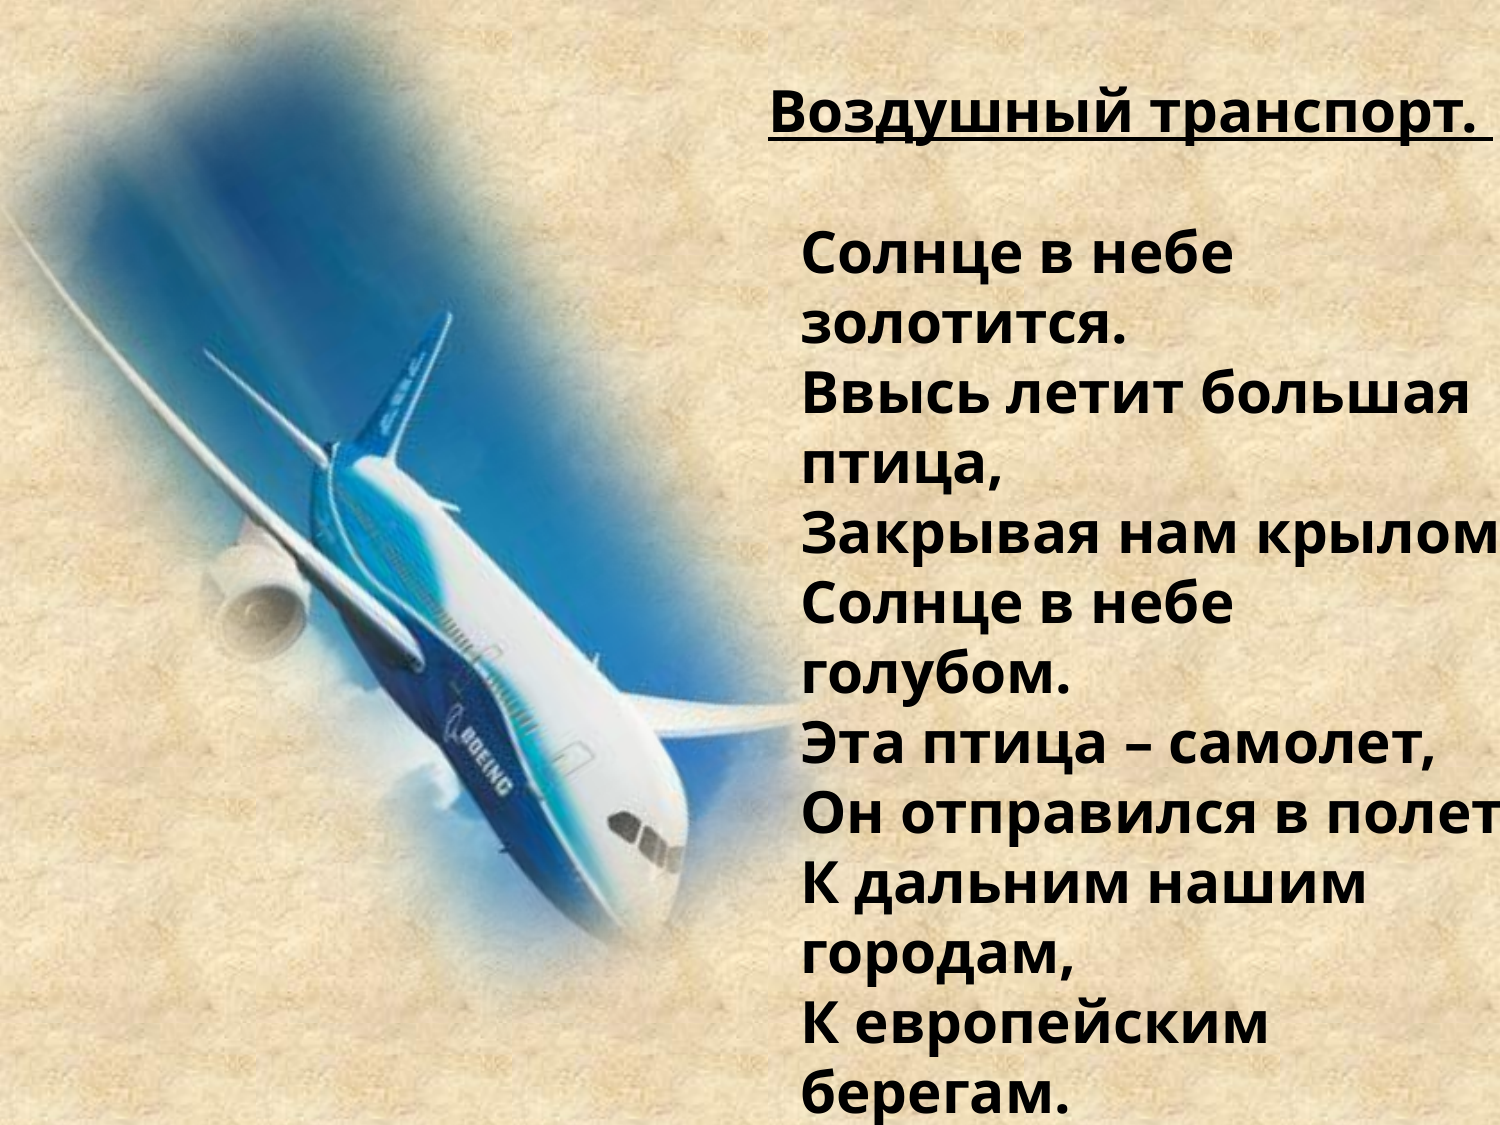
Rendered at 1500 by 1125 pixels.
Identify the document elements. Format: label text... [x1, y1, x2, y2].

picture [0, 0, 1500, 1125]
text_box Солнце в небе золотится. Ввысь летит большая птица, Закрывая нам крылом Солнце в небе голубом. Эта птица – самолет, Он отправился в полет К дальним нашим городам, К европейским берегам. [785, 208, 1500, 1125]
text_box Воздушный транспорт. [738, 66, 1500, 152]
